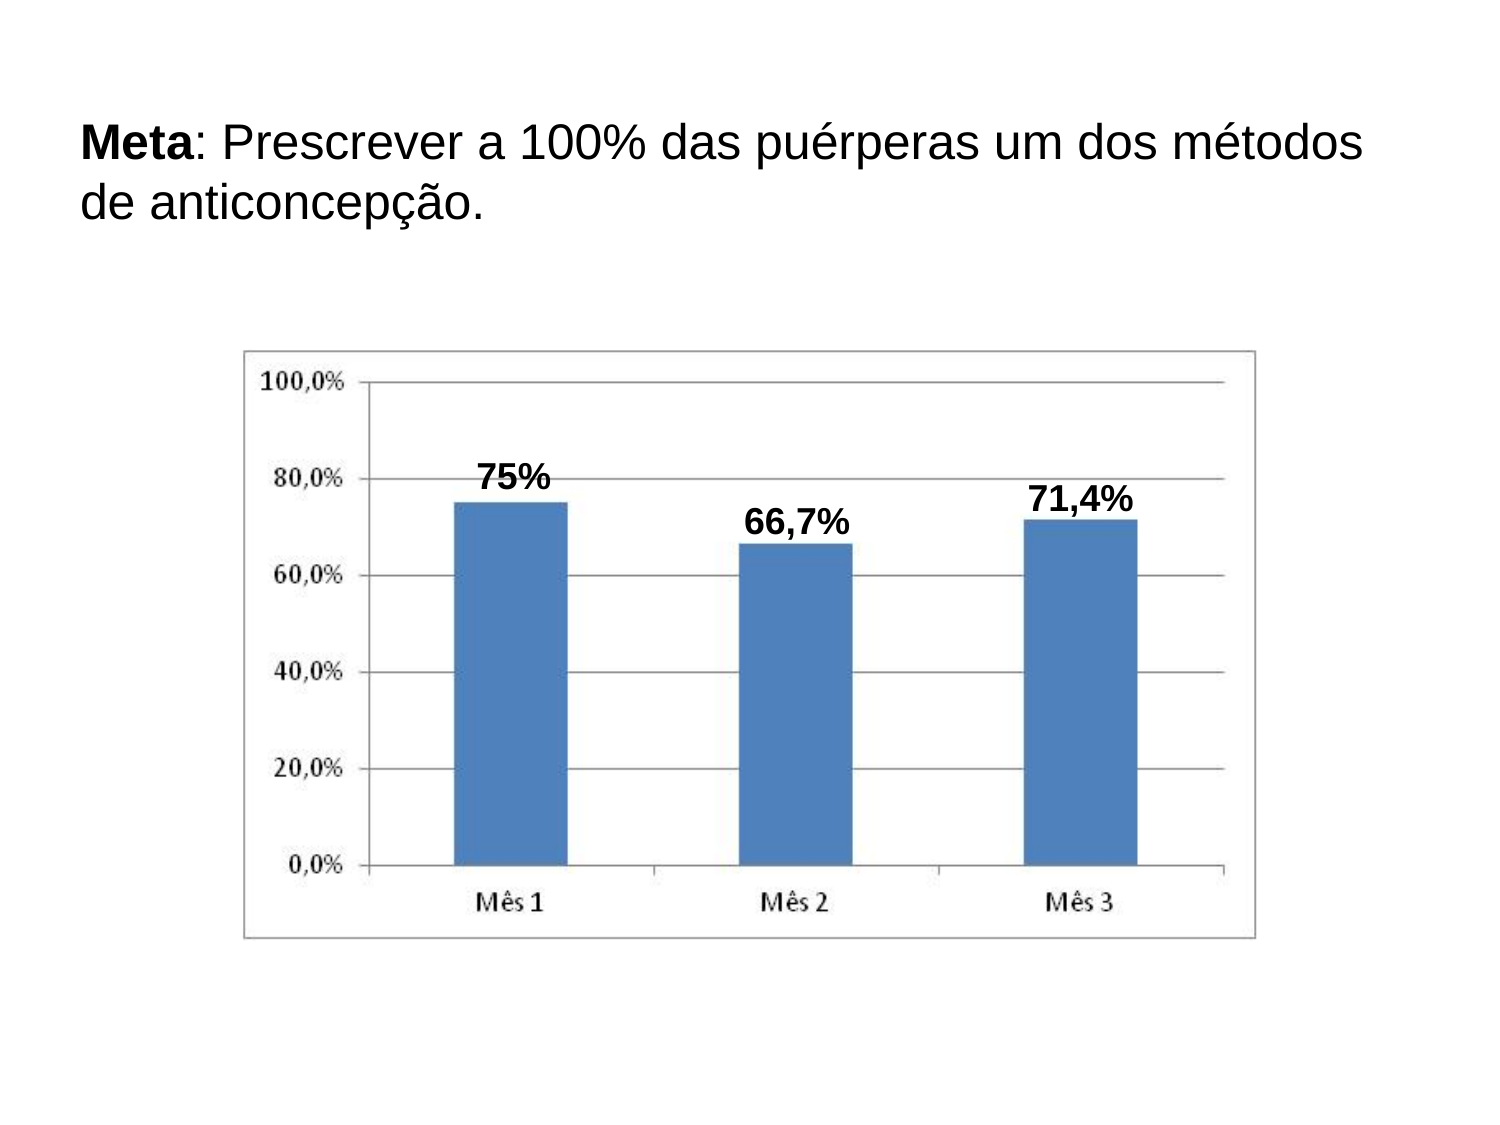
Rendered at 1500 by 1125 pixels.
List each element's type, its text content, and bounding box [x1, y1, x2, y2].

list Meta: Prescrever a 100% das puérperas um dos métodos de anticoncepção. [64, 101, 1415, 279]
picture [241, 349, 1259, 941]
